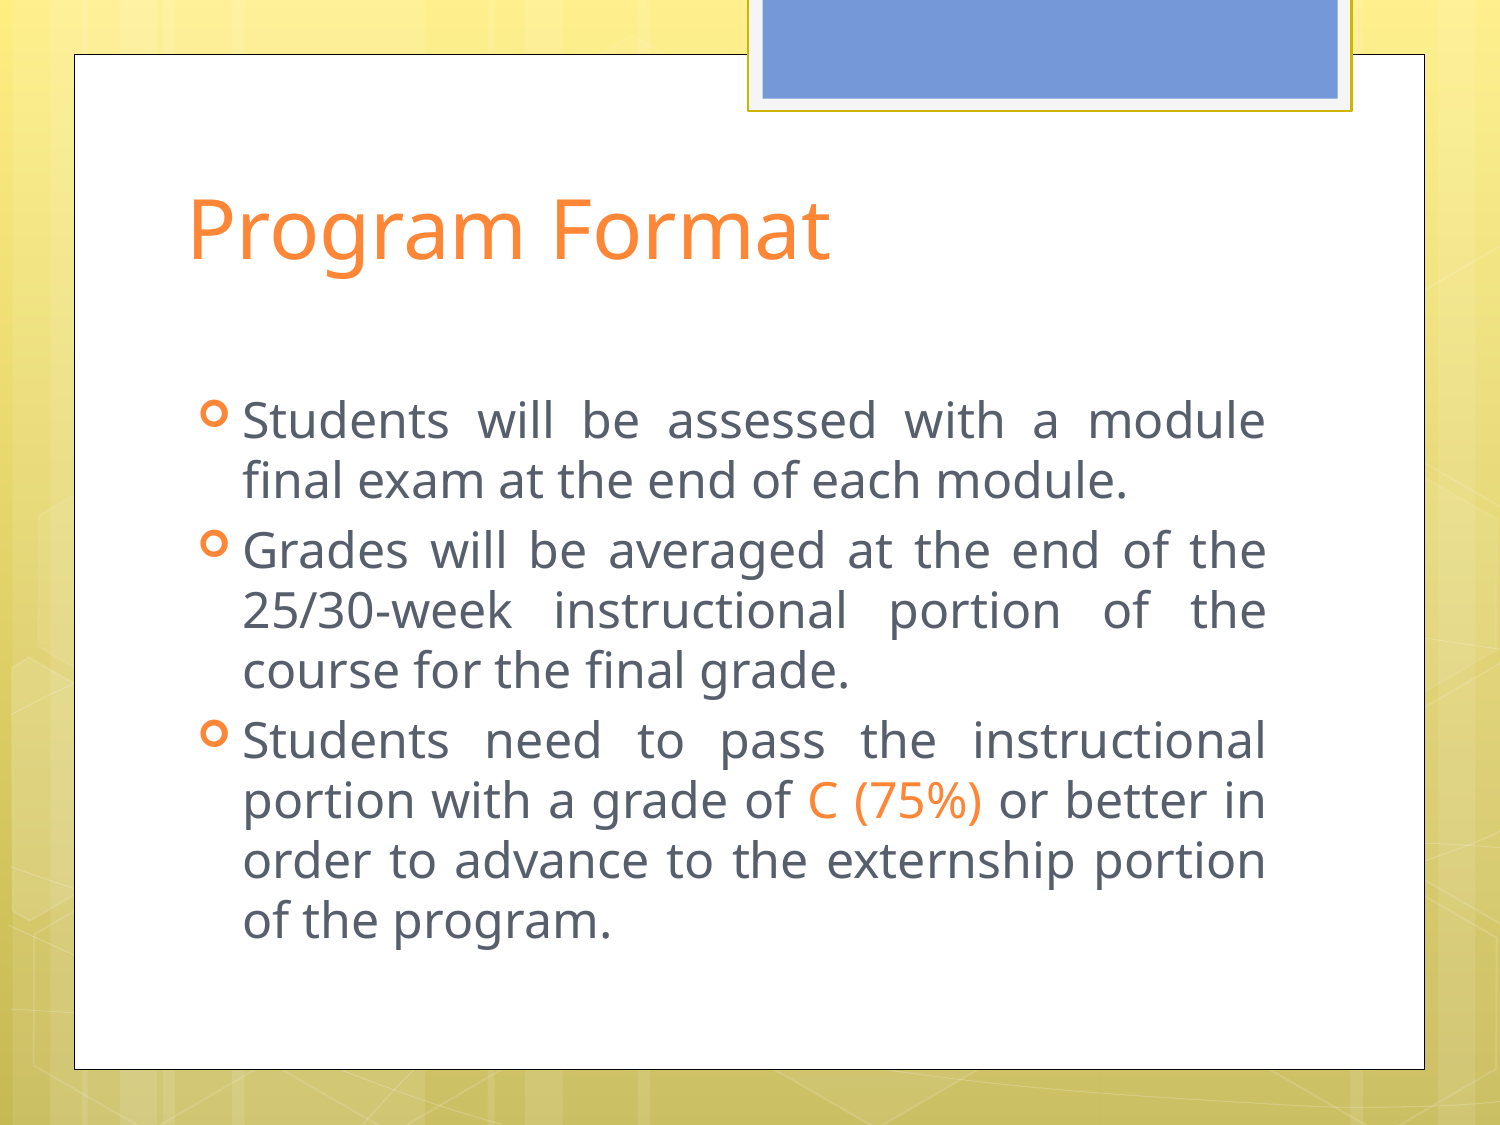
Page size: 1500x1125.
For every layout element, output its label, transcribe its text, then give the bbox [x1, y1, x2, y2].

list Students will be assessed with a module final exam at the end of each module. Grades will be averaged at the end of the 25/30-week instructional portion of the course for the final grade. Students need to pass the instructional portion with a grade of C (75%) or better in order to advance to the externship portion of the program. [171, 381, 1283, 957]
title Program Format [171, 168, 1324, 357]
